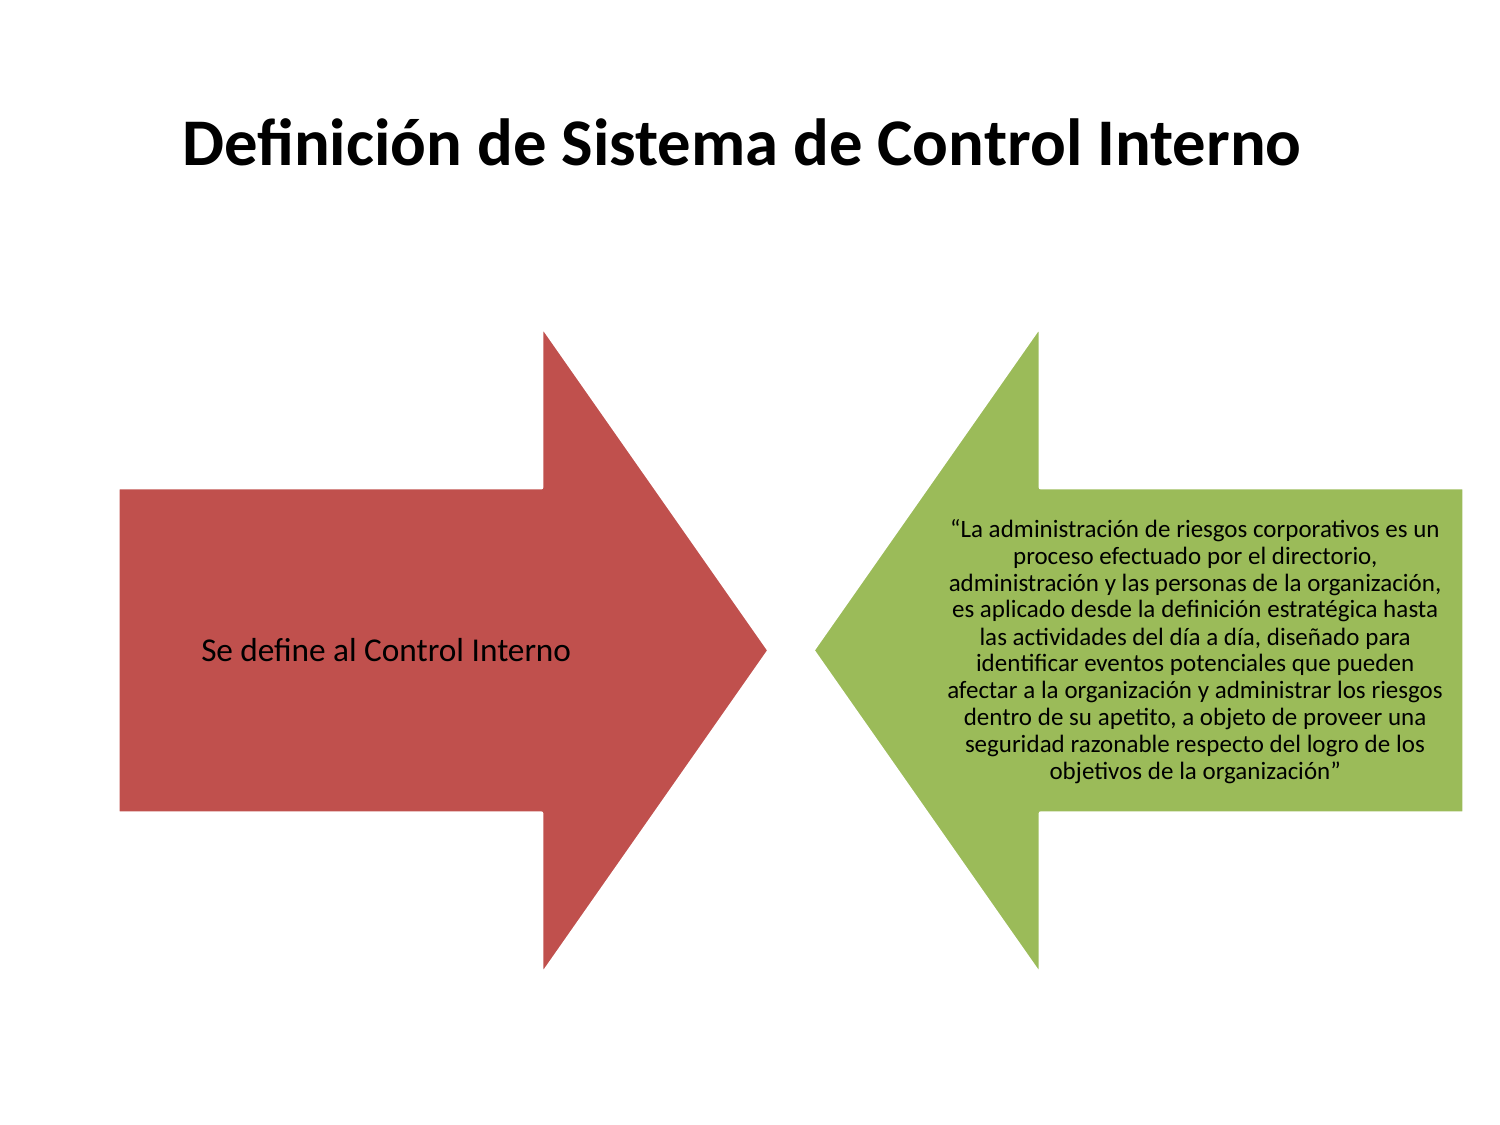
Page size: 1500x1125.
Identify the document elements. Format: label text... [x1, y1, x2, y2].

title Definición de Sistema de Control Interno [75, 45, 1425, 233]
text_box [116, 210, 1465, 1091]
